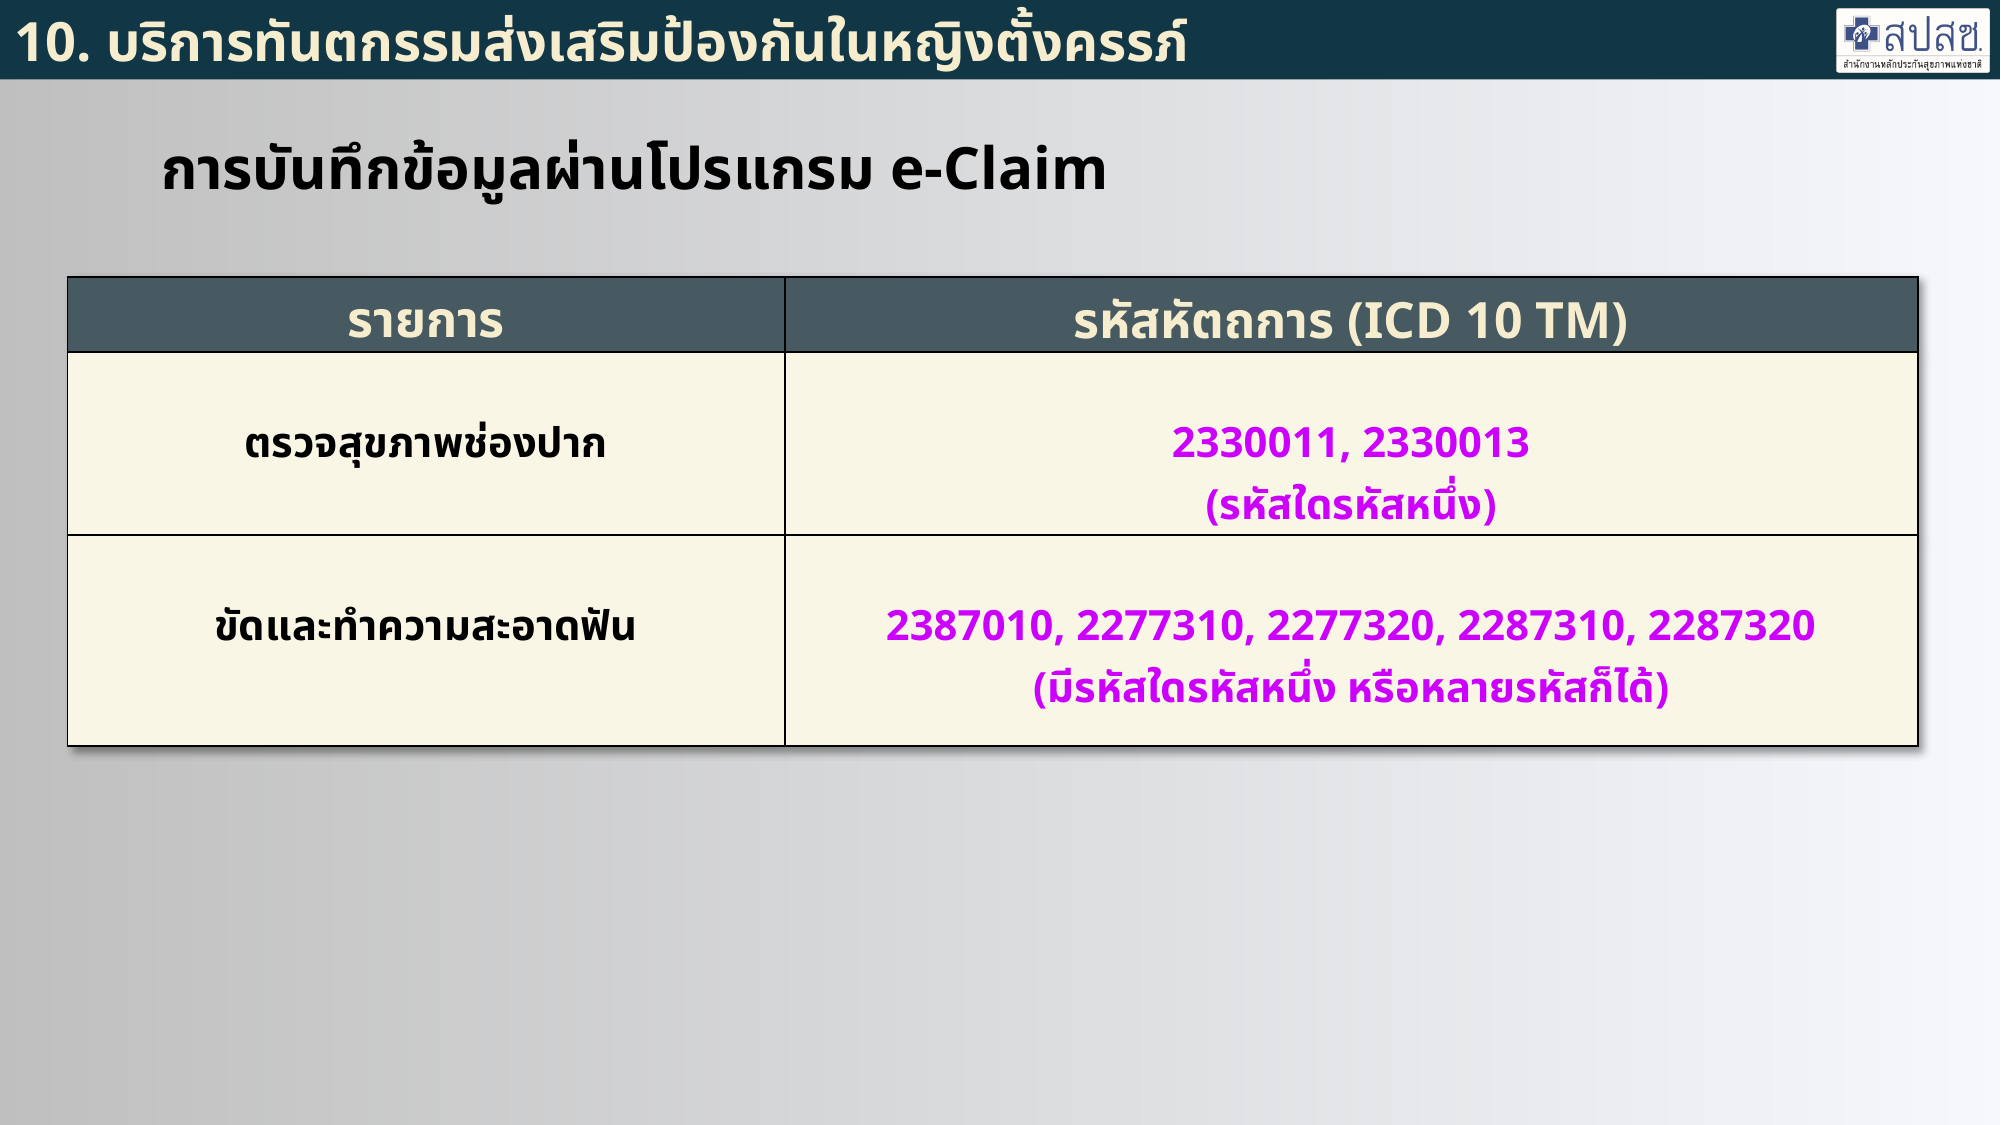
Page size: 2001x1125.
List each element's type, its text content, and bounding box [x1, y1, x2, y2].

table_cell 2387010, 2277310, 2277320, 2287310, 2287320 (มีรหัสใดรหัสหนึ่ง หรือหลายรหัสก็ได้) [786, 536, 1917, 745]
text_box 10. บริการทันตกรรมส่งเสริมป้องกันในหญิงตั้งครรภ์ [0, 0, 2000, 80]
table_cell ขัดและทำความสะอาดฟัน [68, 536, 784, 745]
picture [1836, 8, 1990, 73]
text_box การบันทึกข้อมูลผ่านโปรแกรม e-Claim [109, 123, 1139, 209]
table_header รหัสหัตถการ (ICD 10 TM) [786, 278, 1917, 351]
table_cell 2330011, 2330013 (รหัสใดรหัสหนึ่ง) [786, 353, 1917, 534]
table_header รายการ [68, 278, 784, 351]
table_cell ตรวจสุขภาพช่องปาก [68, 353, 784, 534]
